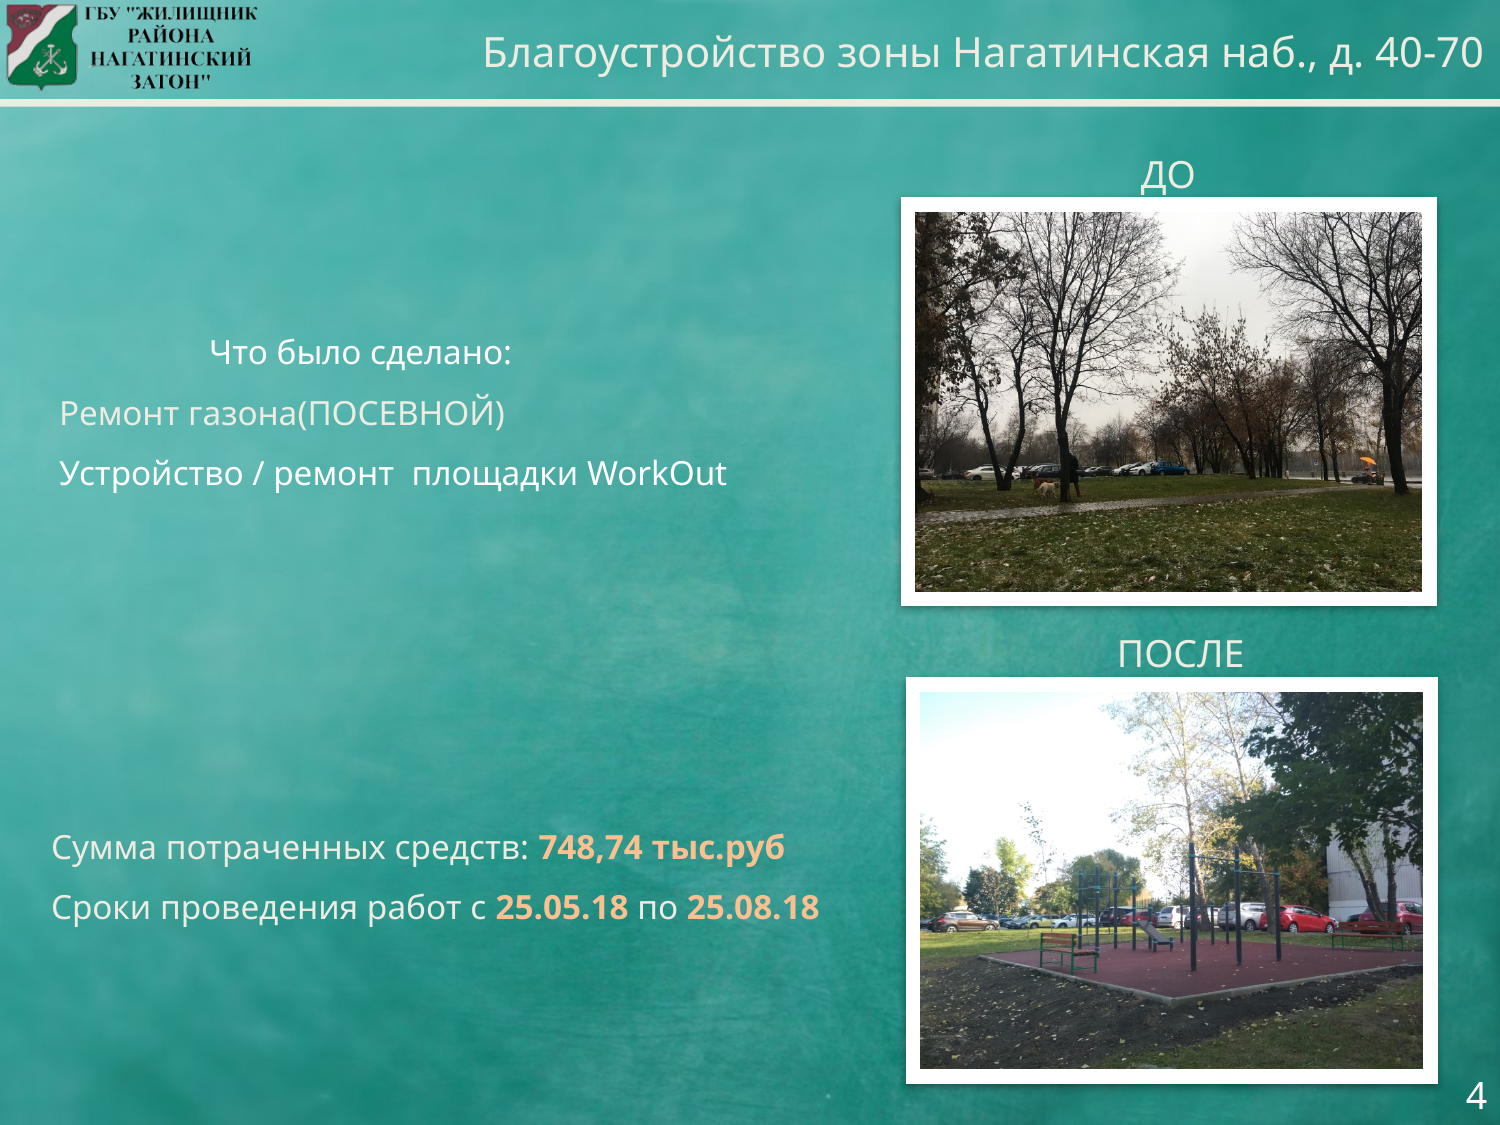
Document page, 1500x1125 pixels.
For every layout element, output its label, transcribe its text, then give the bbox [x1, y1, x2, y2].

picture [0, 0, 1500, 97]
text_box Благоустройство зоны Нагатинская наб., д. 40-70 [268, 18, 1500, 84]
text_box ДО [1125, 143, 1212, 195]
picture [0, 109, 1500, 1125]
text_box 4 [1450, 1064, 1500, 1125]
text_box Сумма потраченных средств: 748,74 тыс.руб Сроки проведения работ с 25.05.18 по 25.08.18 [36, 798, 902, 934]
text_box ПОСЛЕ [1101, 622, 1260, 675]
text_box [0, 97, 1500, 109]
text_box Что было сделано: Ремонт газона(ПОСЕВНОЙ) Устройство / ремонт площадки WorkOut [44, 297, 795, 500]
